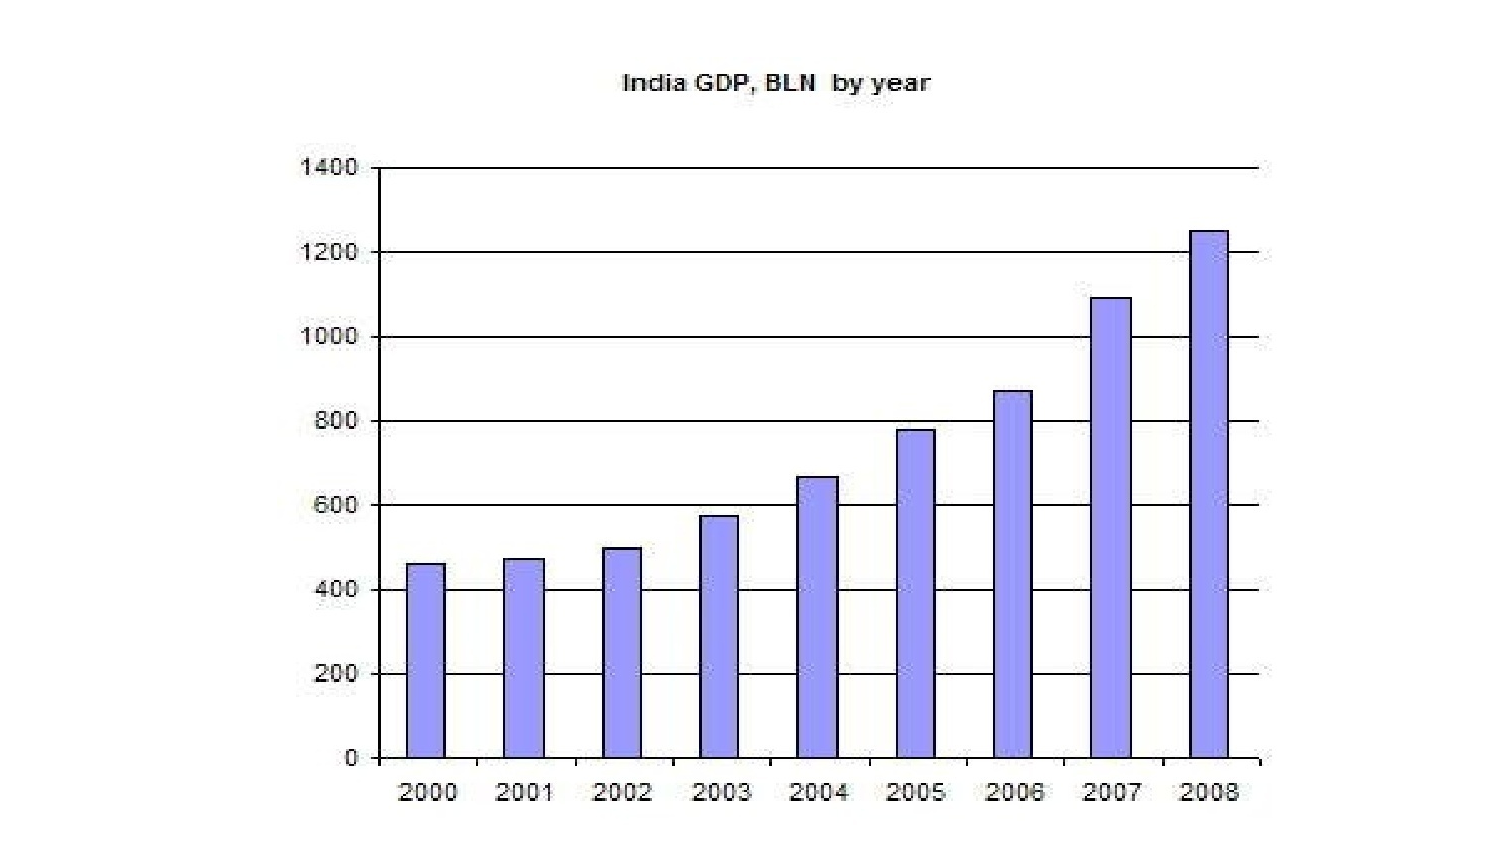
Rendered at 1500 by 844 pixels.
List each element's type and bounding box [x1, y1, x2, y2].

picture [277, 57, 1301, 826]
